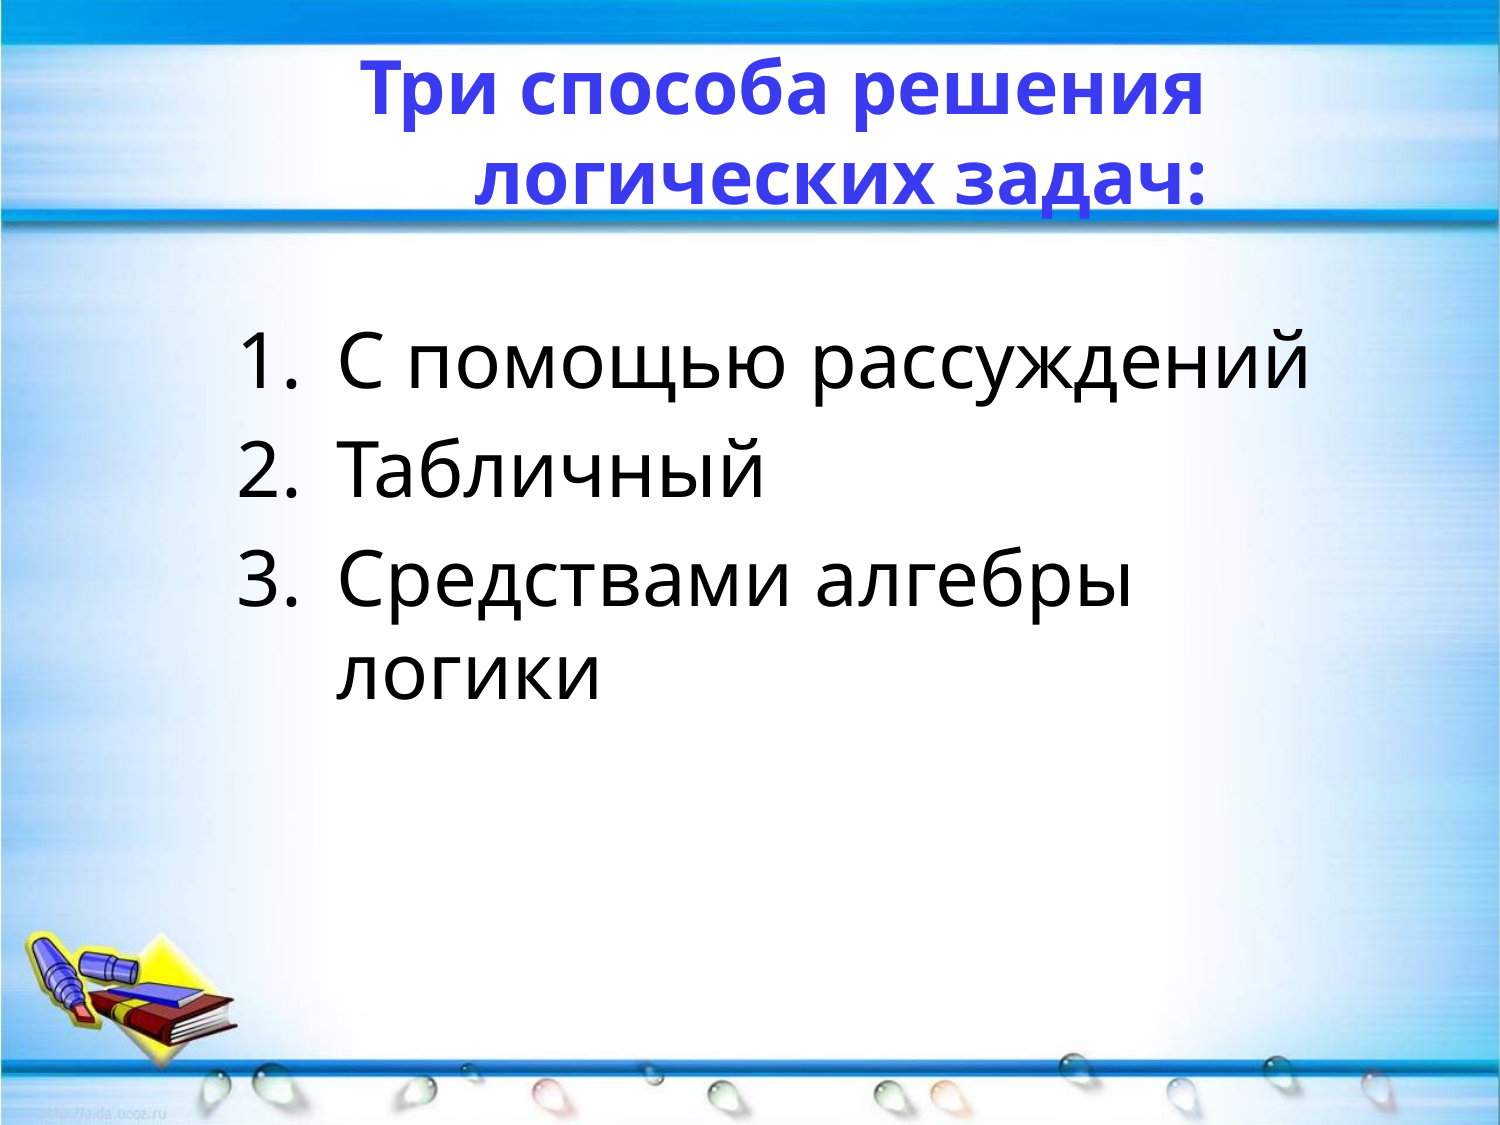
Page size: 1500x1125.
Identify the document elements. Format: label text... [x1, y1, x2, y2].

picture [0, 0, 1500, 1125]
list С помощью рассуждений Табличный Средствами алгебры логики [46, 302, 1350, 809]
title Три способа решения логических задач: [5, 125, 1356, 313]
